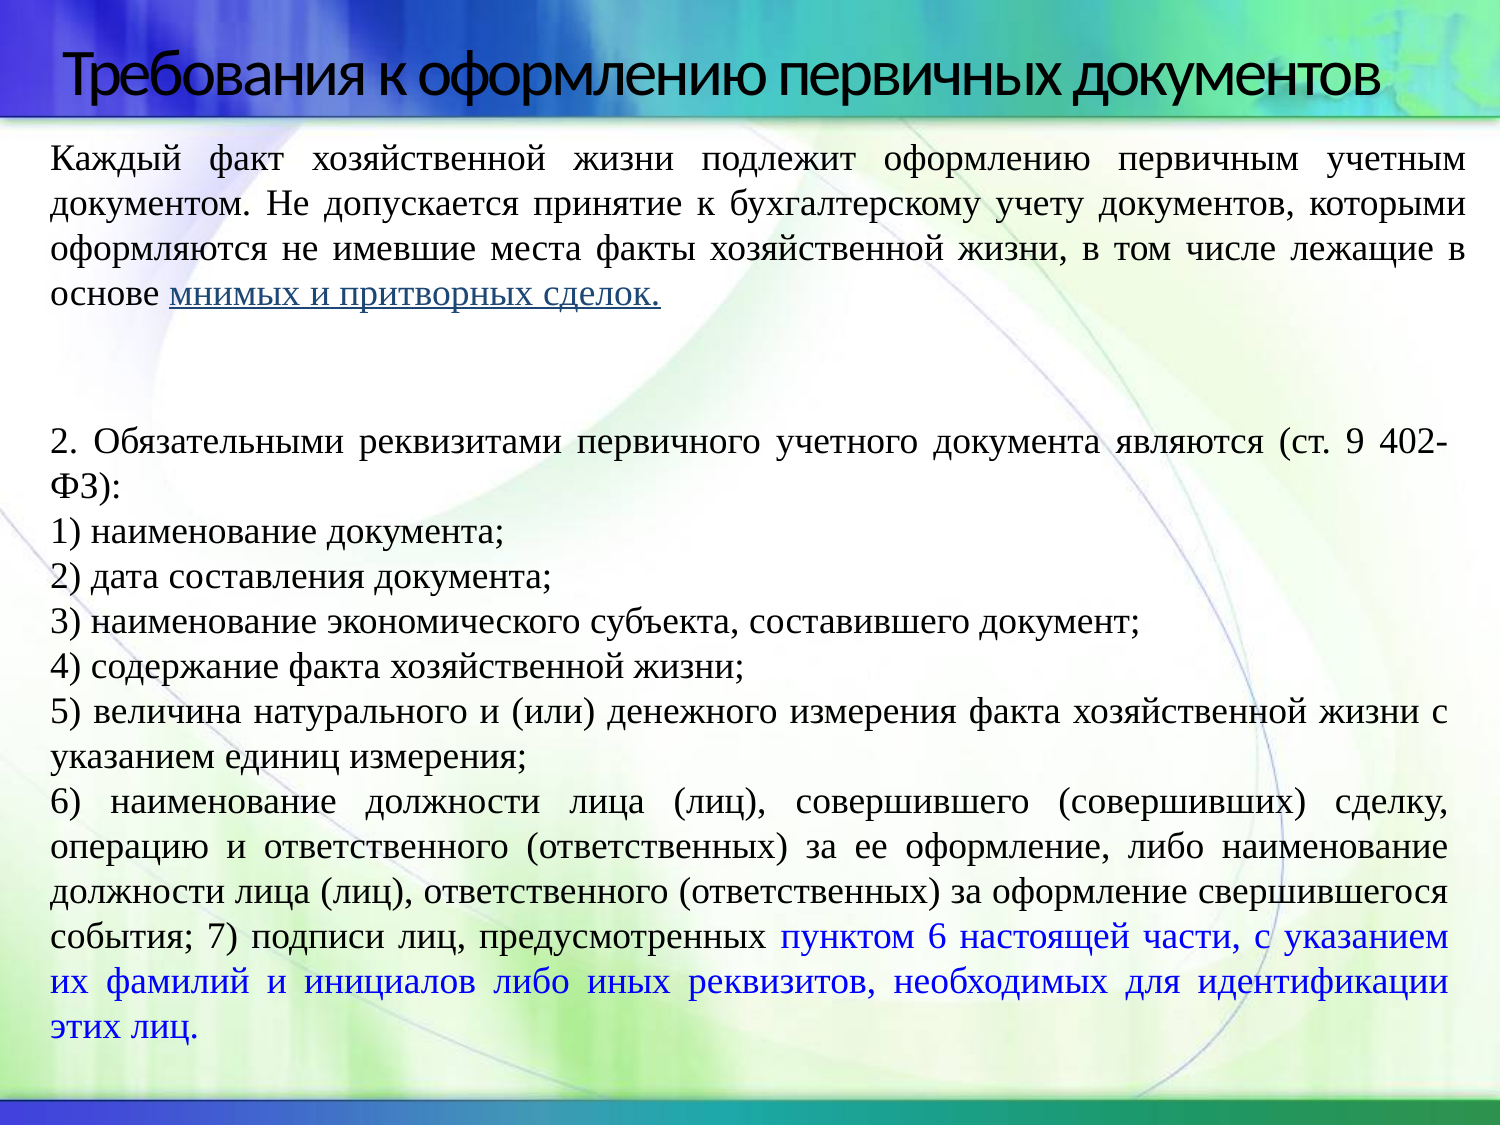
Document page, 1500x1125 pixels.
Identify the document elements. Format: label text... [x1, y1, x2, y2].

picture [0, 0, 1500, 1125]
text_box Каждый факт хозяйственной жизни подлежит оформлению первичным учетным документом. Не допускается принятие к бухгалтерскому учету документов, которыми оформляются не имевшие места факты хозяйственной жизни, в том числе лежащие в основе мнимых и притворных сделок. [35, 125, 1483, 321]
title Требования к оформлению первичных документов [62, 37, 1438, 111]
text_box 2. Обязательными реквизитами первичного учетного документа являются (ст. 9 402-ФЗ): 1) наименование документа; 2) дата составления документа; 3) наименование экономического субъекта, составившего документ; 4) содержание факта хозяйственной жизни; 5) величина натурального и (или) денежного измерения факта хозяйственной жизни с указанием единиц измерения; 6) наименование должности лица (лиц), совершившего (совершивших) сделку, операцию и ответственного (ответственных) за ее оформление, либо наименование должности лица (лиц), ответственного (ответственных) за оформление свершившегося события; 7) подписи лиц, предусмотренных пунктом 6 настоящей части, с указанием их фамилий и инициалов либо иных реквизитов, необходимых для идентификации этих лиц. [35, 408, 1465, 1054]
